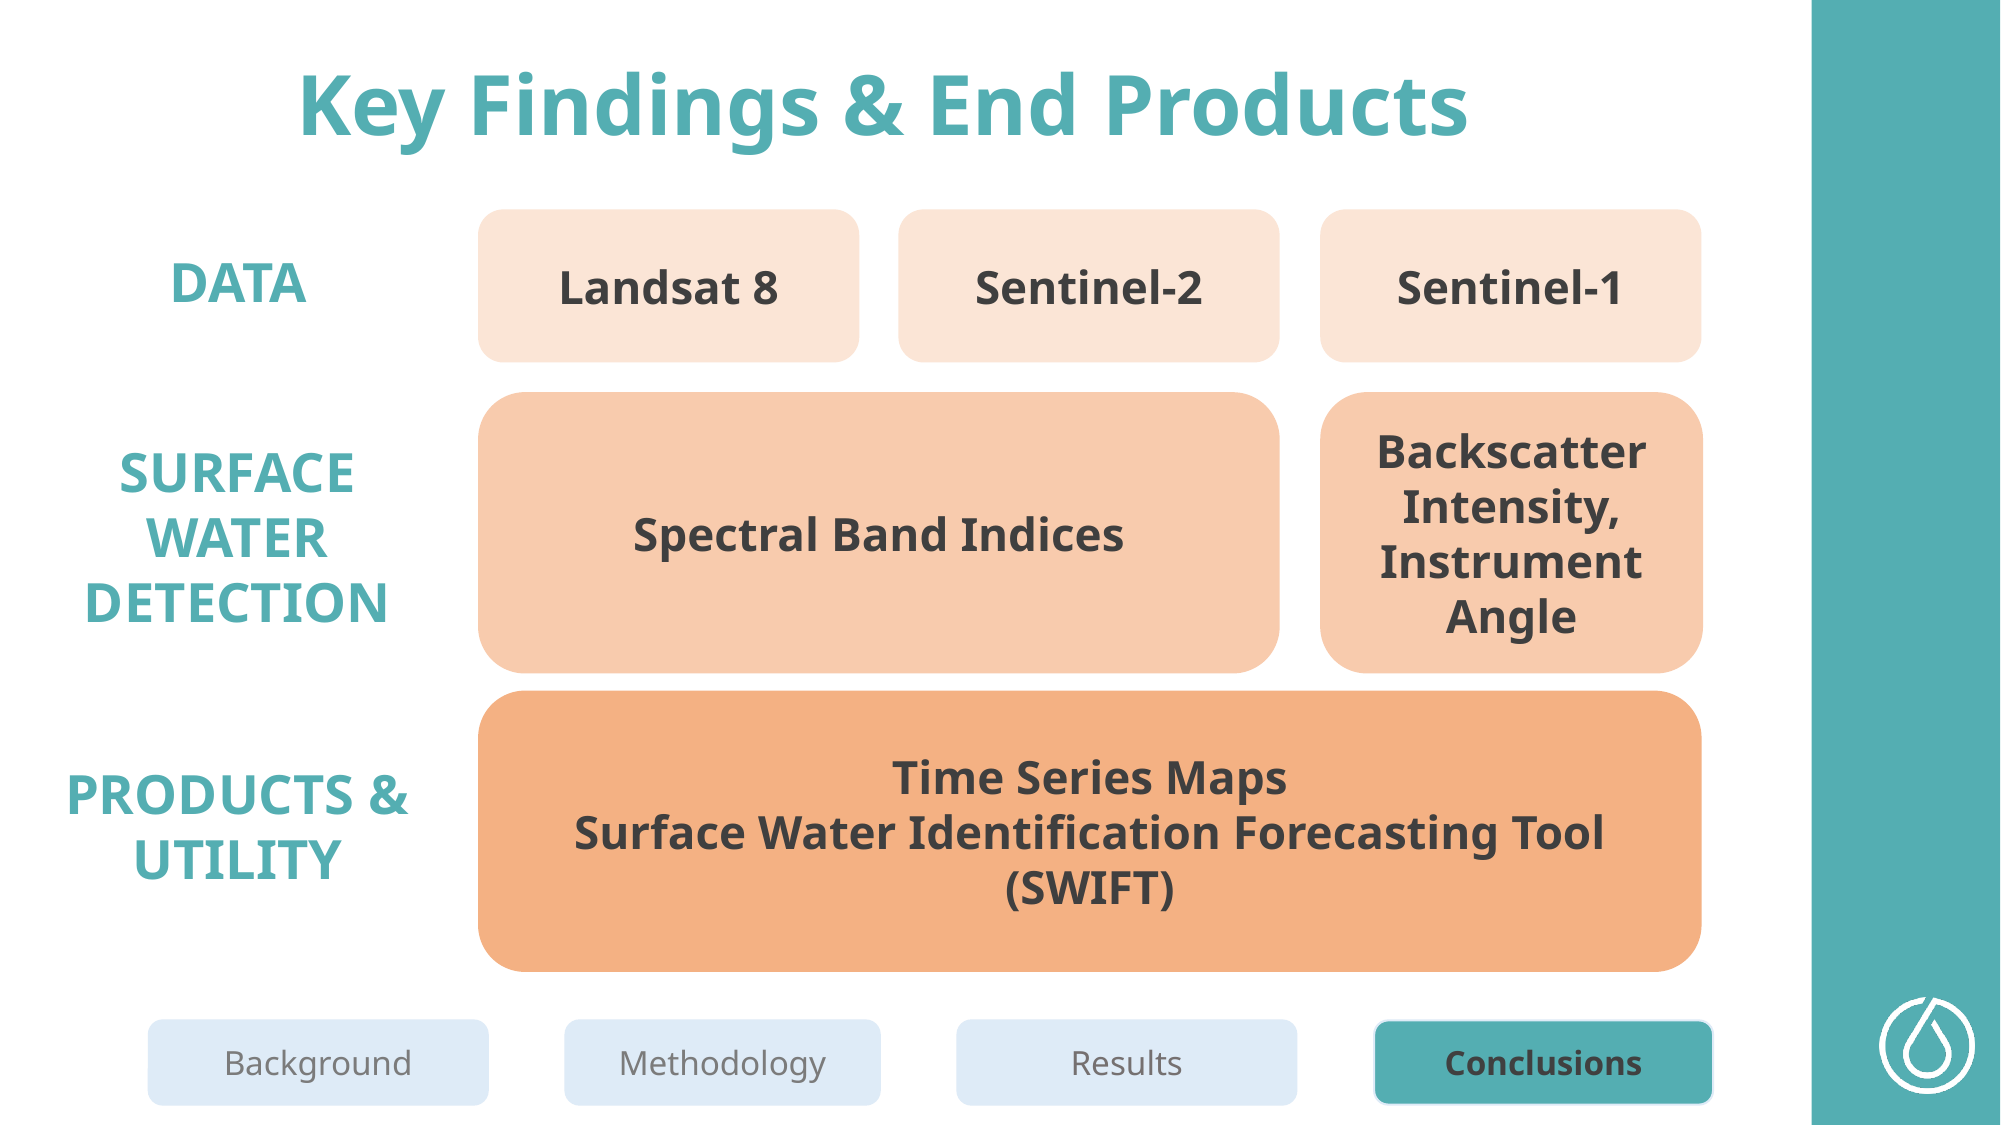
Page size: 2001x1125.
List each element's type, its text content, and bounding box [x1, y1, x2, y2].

text_box [965, 132, 1970, 193]
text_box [148, 1020, 1713, 1105]
text_box PRODUCTS & UTILITY [21, 753, 454, 898]
picture [1879, 997, 1975, 1094]
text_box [478, 209, 1704, 972]
text_box DATA [76, 240, 400, 321]
text_box Key Findings & End Products [280, 44, 1486, 160]
text_box SURFACE WATER DETECTION [21, 431, 454, 642]
